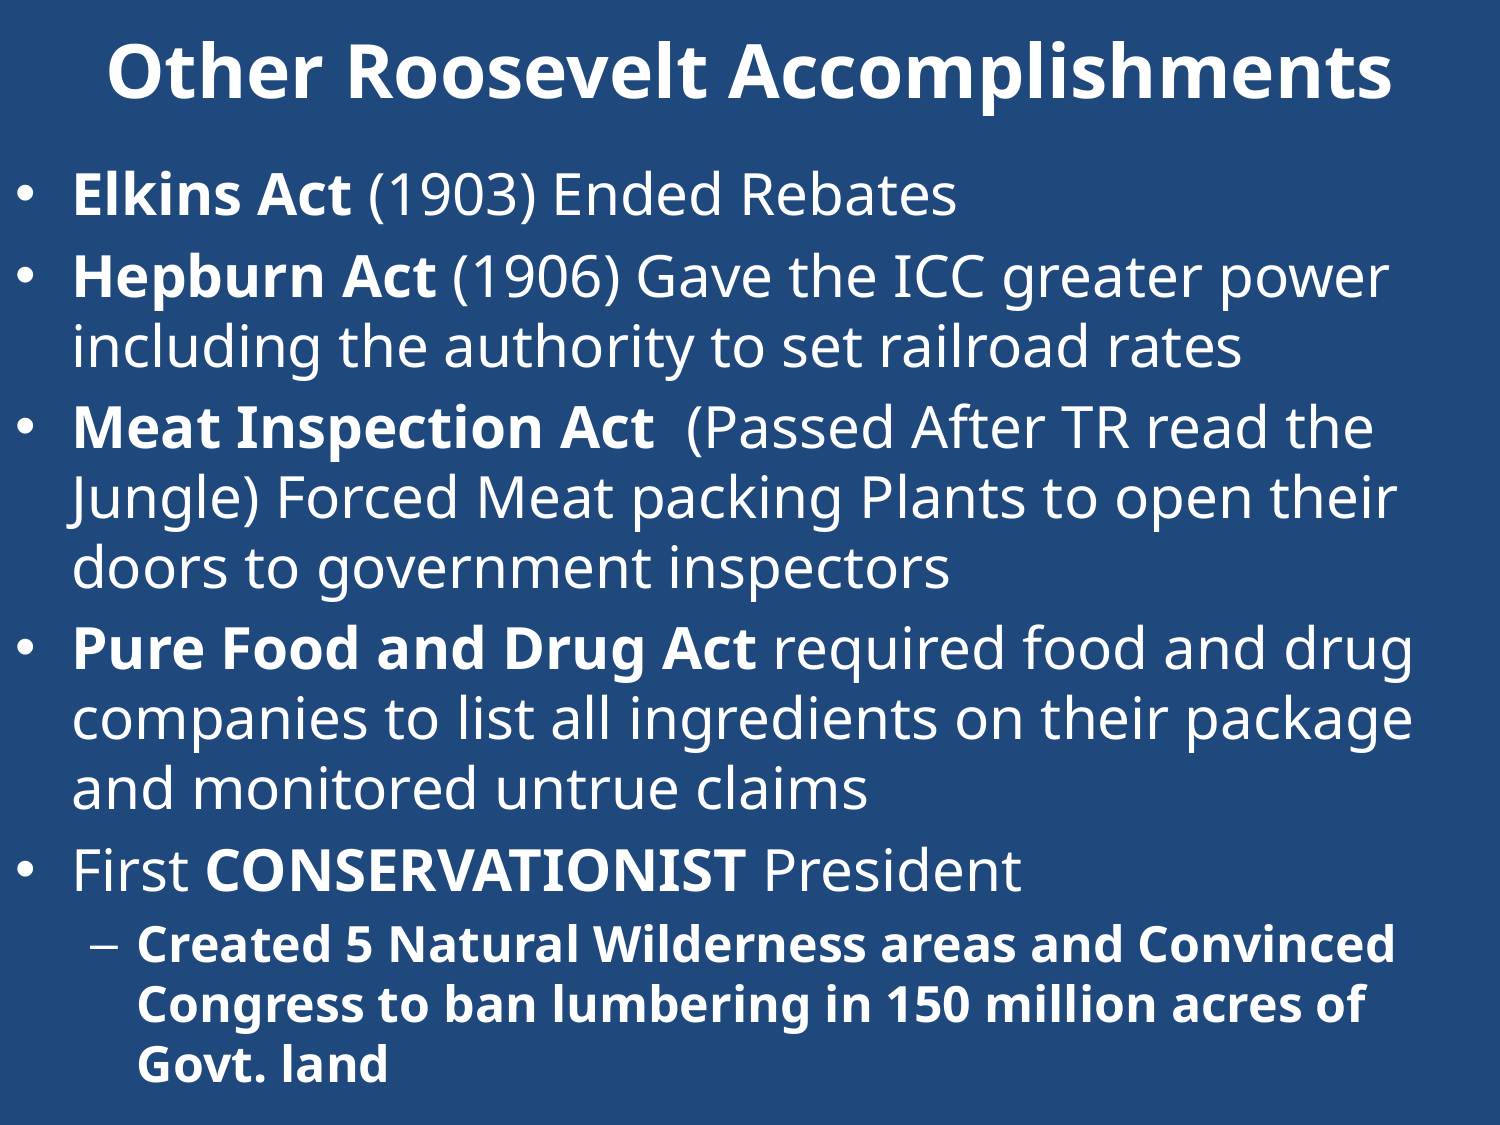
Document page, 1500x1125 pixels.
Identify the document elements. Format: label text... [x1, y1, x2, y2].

title Other Roosevelt Accomplishments [75, 0, 1425, 138]
list Elkins Act (1903) Ended Rebates Hepburn Act (1906) Gave the ICC greater power including the authority to set railroad rates Meat Inspection Act (Passed After TR read the Jungle) Forced Meat packing Plants to open their doors to government inspectors Pure Food and Drug Act required food and drug companies to list all ingredients on their package and monitored untrue claims First CONSERVATIONIST President Created 5 Natural Wilderness areas and Convinced Congress to ban lumbering in 150 million acres of Govt. land [0, 149, 1500, 1125]
